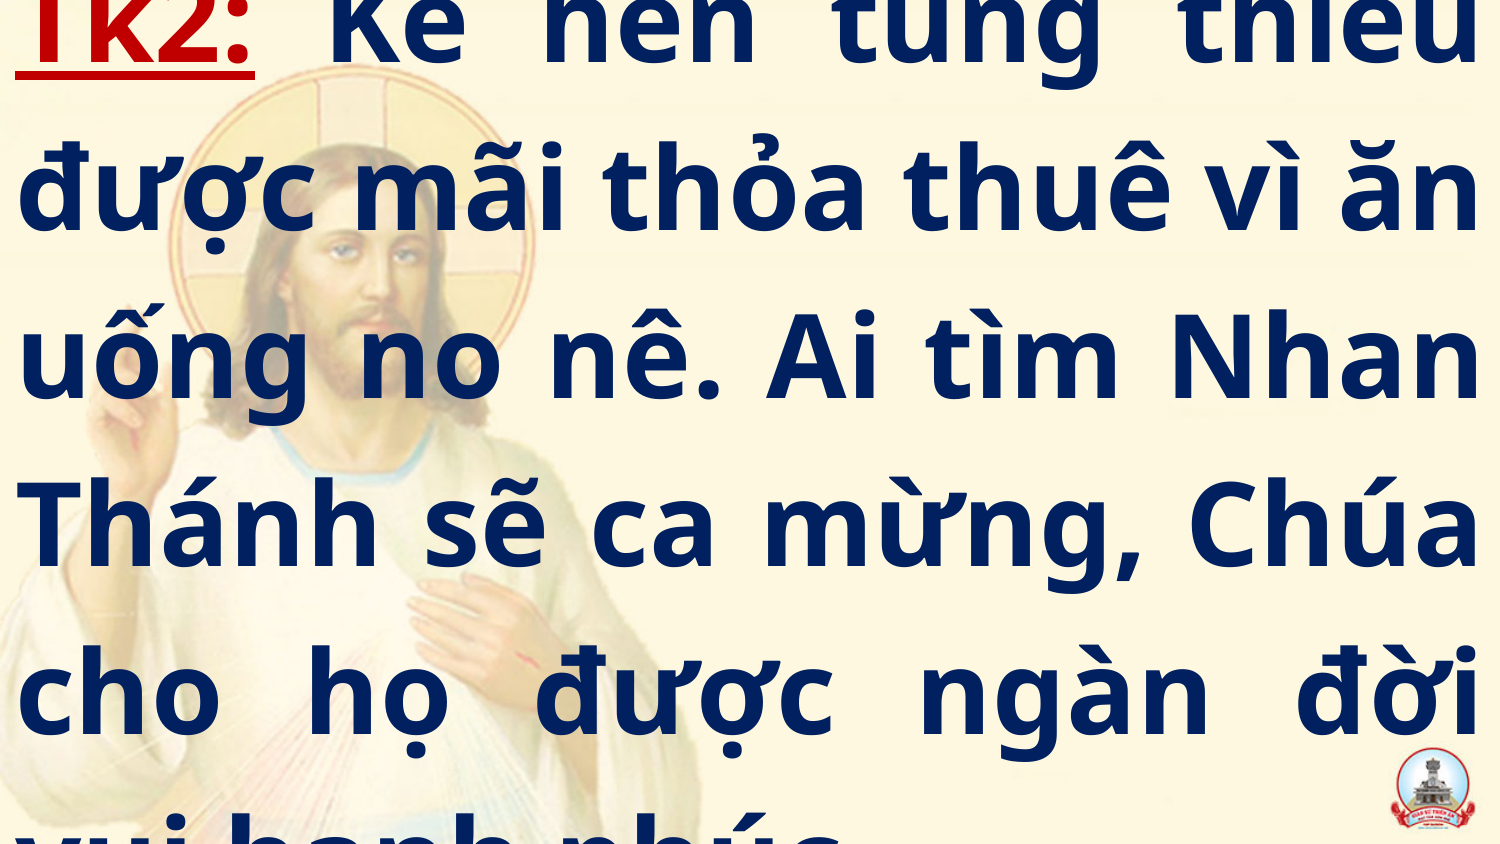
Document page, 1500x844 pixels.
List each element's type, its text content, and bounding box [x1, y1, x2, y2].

title Tk2: Kẻ hèn túng thiếu được mãi thỏa thuê vì ăn uống no nê. Ai tìm Nhan Thánh sẽ ca mừng, Chúa cho họ được ngàn đời vui hạnh phúc. [0, 0, 1500, 844]
